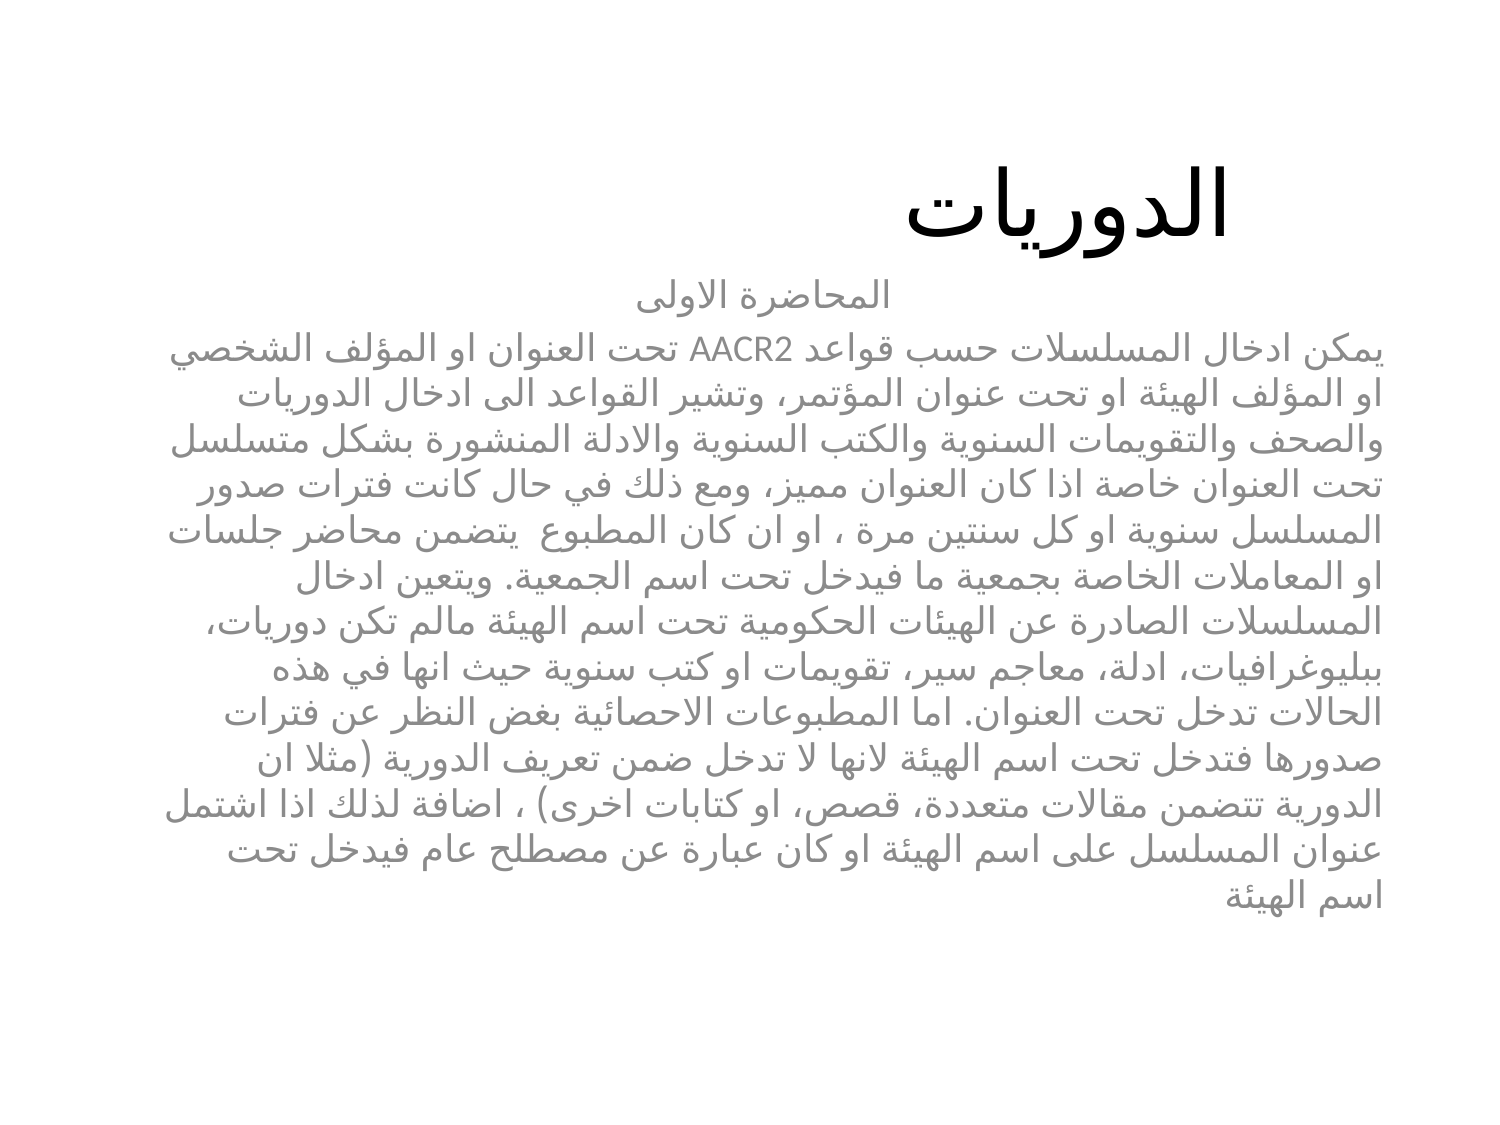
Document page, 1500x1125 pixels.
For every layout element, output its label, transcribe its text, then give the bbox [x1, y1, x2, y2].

title الدوريات [750, 87, 1388, 262]
subtitle المحاضرة الاولى يمكن ادخال المسلسلات حسب قواعد AACR2 تحت العنوان او المؤلف الشخصي او المؤلف الهيئة او تحت عنوان المؤتمر، وتشير القواعد الى ادخال الدوريات والصحف والتقويمات السنوية والكتب السنوية والادلة المنشورة بشكل متسلسل تحت العنوان خاصة اذا كان العنوان مميز، ومع ذلك في حال كانت فترات صدور المسلسل سنوية او كل سنتين مرة ، او ان كان المطبوع يتضمن محاضر جلسات او المعاملات الخاصة بجمعية ما فيدخل تحت اسم الجمعية. ويتعين ادخال المسلسلات الصادرة عن الهيئات الحكومية تحت اسم الهيئة مالم تكن دوريات، ببليوغرافيات، ادلة، معاجم سير، تقويمات او كتب سنوية حيث انها في هذه الحالات تدخل تحت العنوان. اما المطبوعات الاحصائية بغض النظر عن فترات صدورها فتدخل تحت اسم الهيئة لانها لا تدخل ضمن تعريف الدورية (مثلا ان الدورية تتضمن مقالات متعددة، قصص، او كتابات اخرى) ، اضافة لذلك اذا اشتمل عنوان المسلسل على اسم الهيئة او كان عبارة عن مصطلح عام فيدخل تحت اسم الهيئة [137, 262, 1400, 925]
